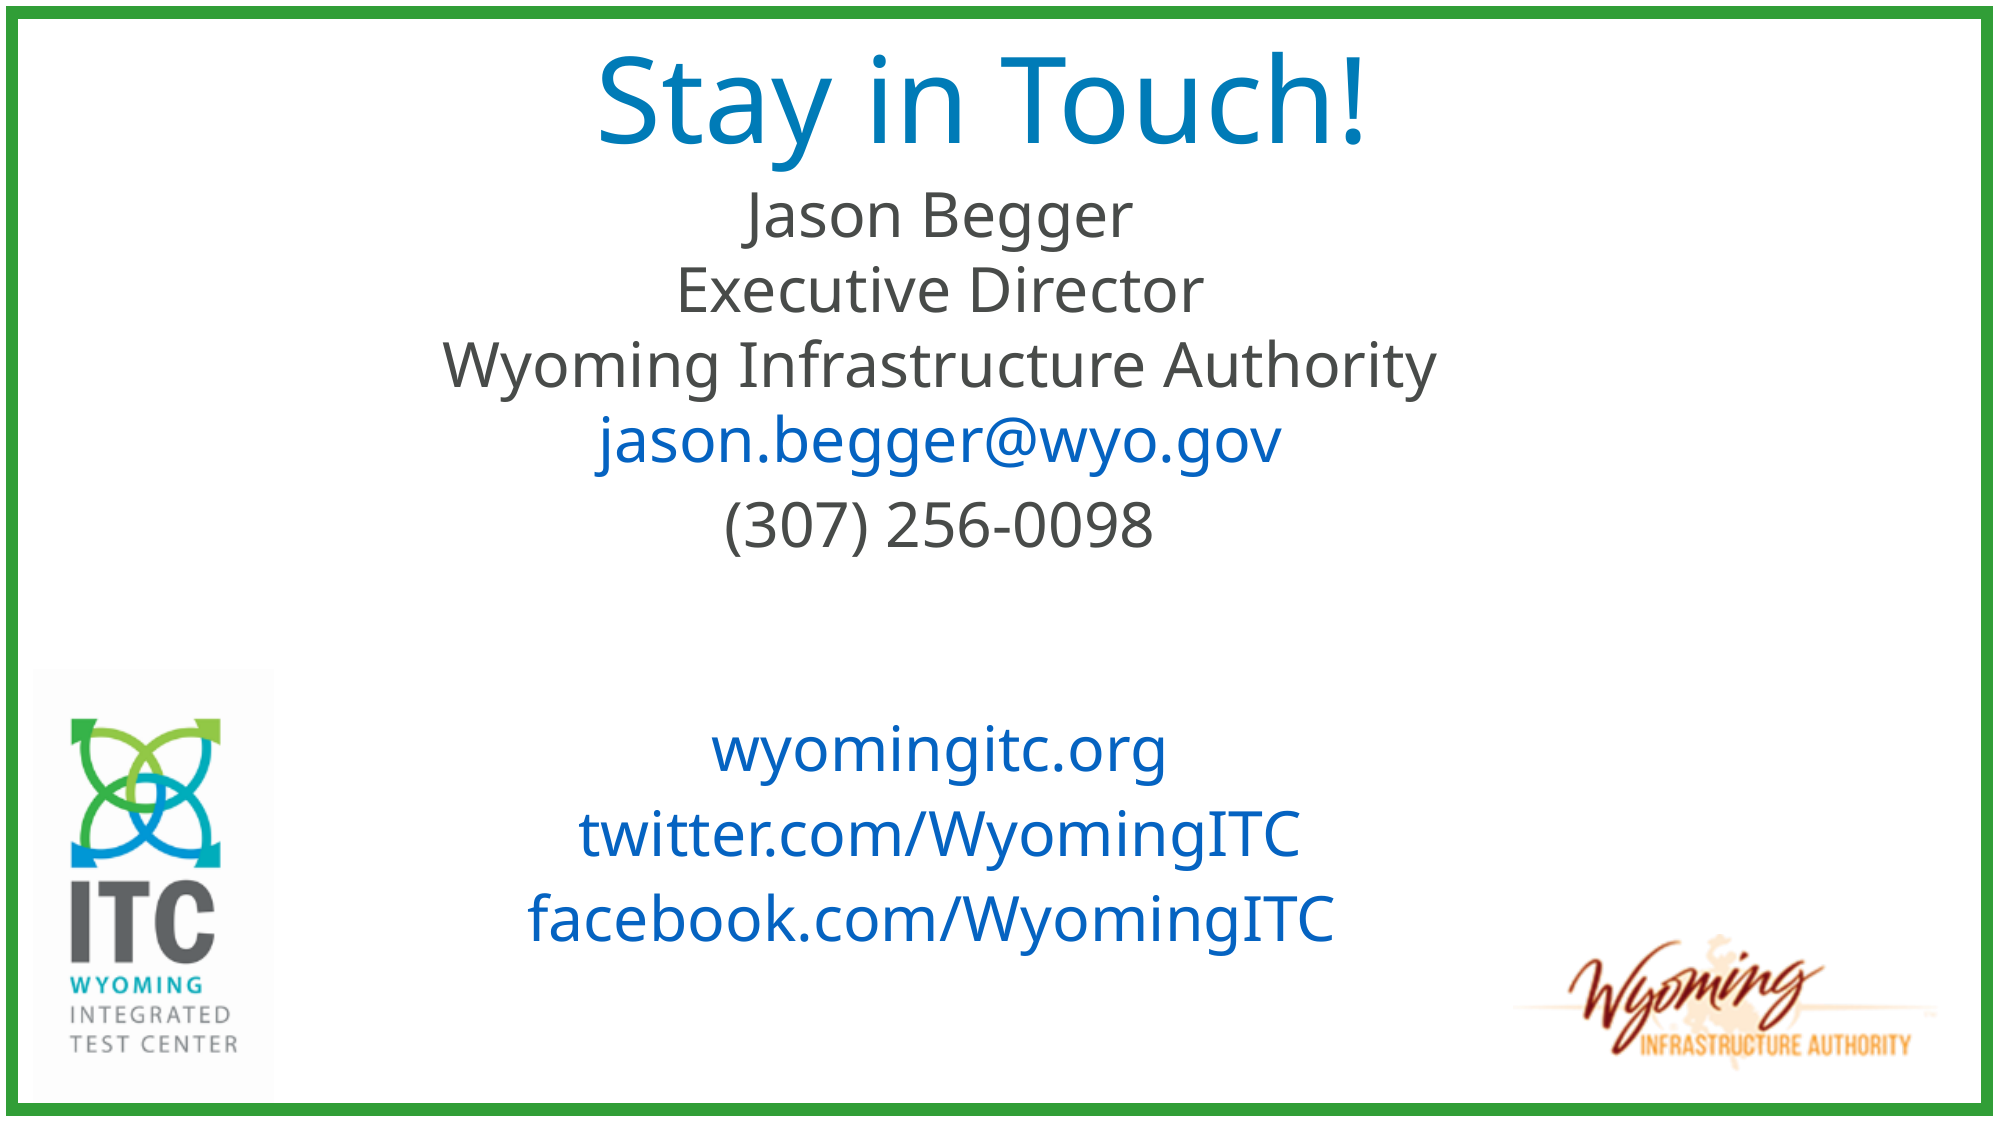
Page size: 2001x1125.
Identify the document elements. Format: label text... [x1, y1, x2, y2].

picture [1513, 934, 1940, 1073]
picture [33, 669, 274, 1103]
text_box Jason Begger Executive Director Wyoming Infrastructure Authority jason.begger@wyo.gov (307) 256-0098 wyomingitc.org twitter.com/WyomingITC facebook.com/WyomingITC [154, 167, 1727, 1042]
text_box [11, 11, 1988, 1110]
